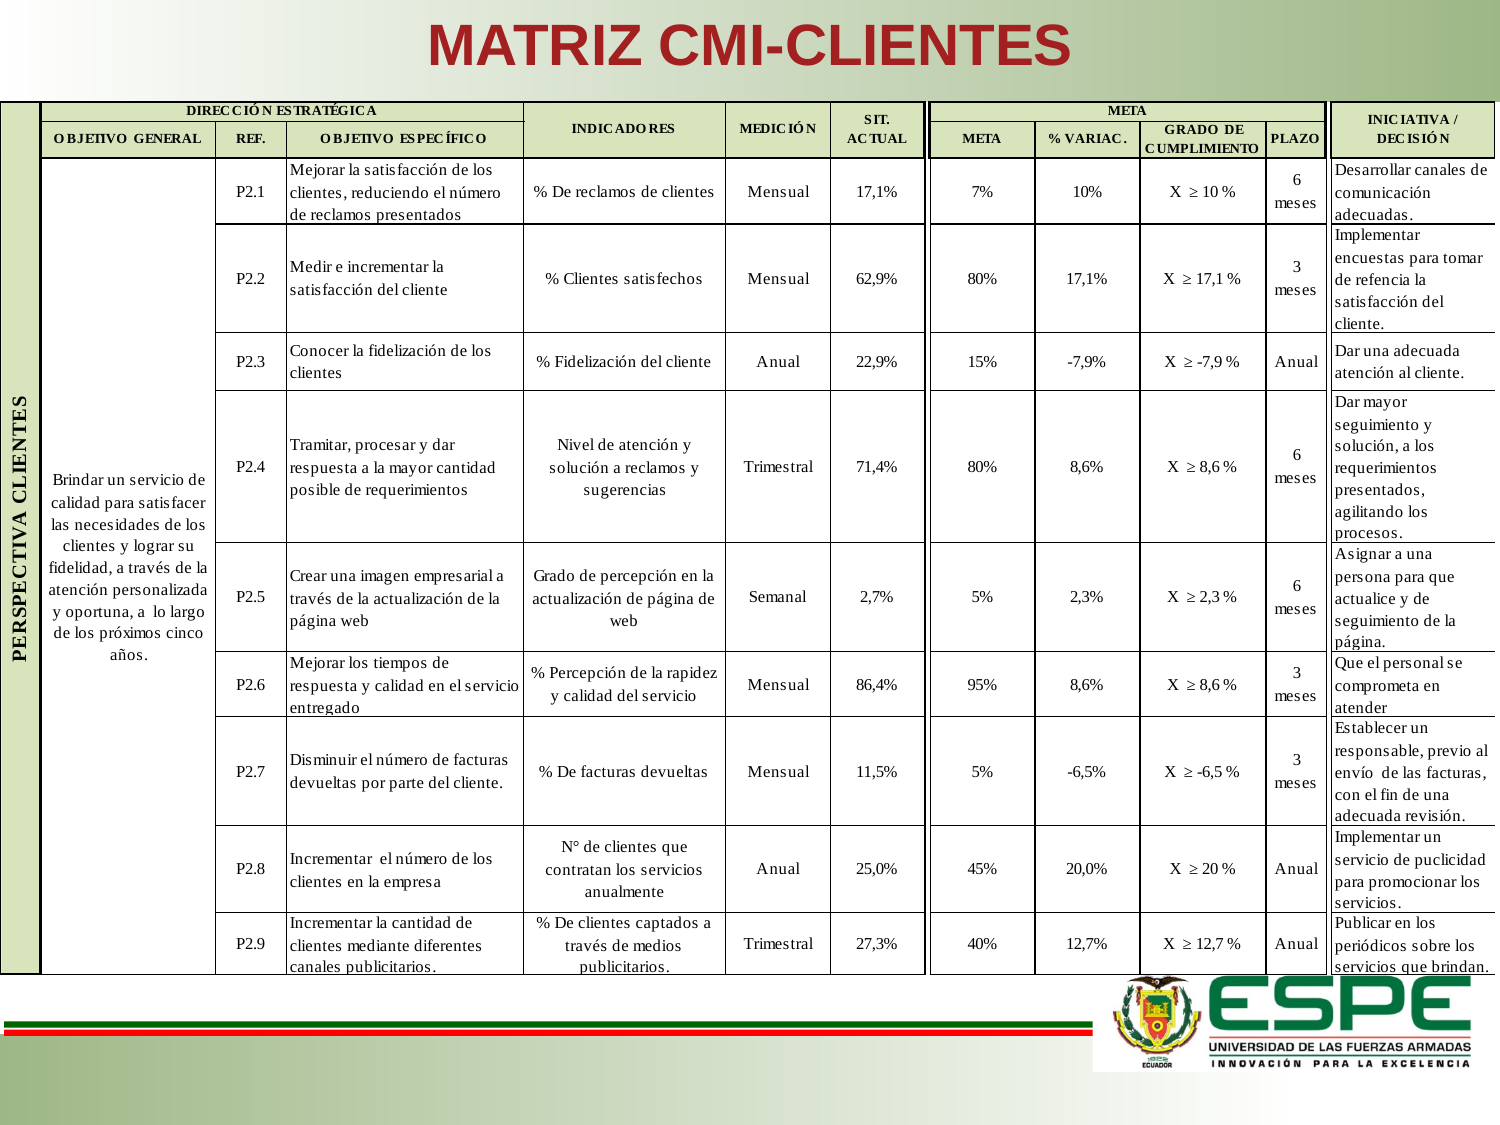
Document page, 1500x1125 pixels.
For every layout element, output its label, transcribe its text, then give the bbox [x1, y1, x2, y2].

picture [0, 101, 1497, 1072]
title MATRIZ CMI-CLIENTES [0, 0, 1500, 90]
